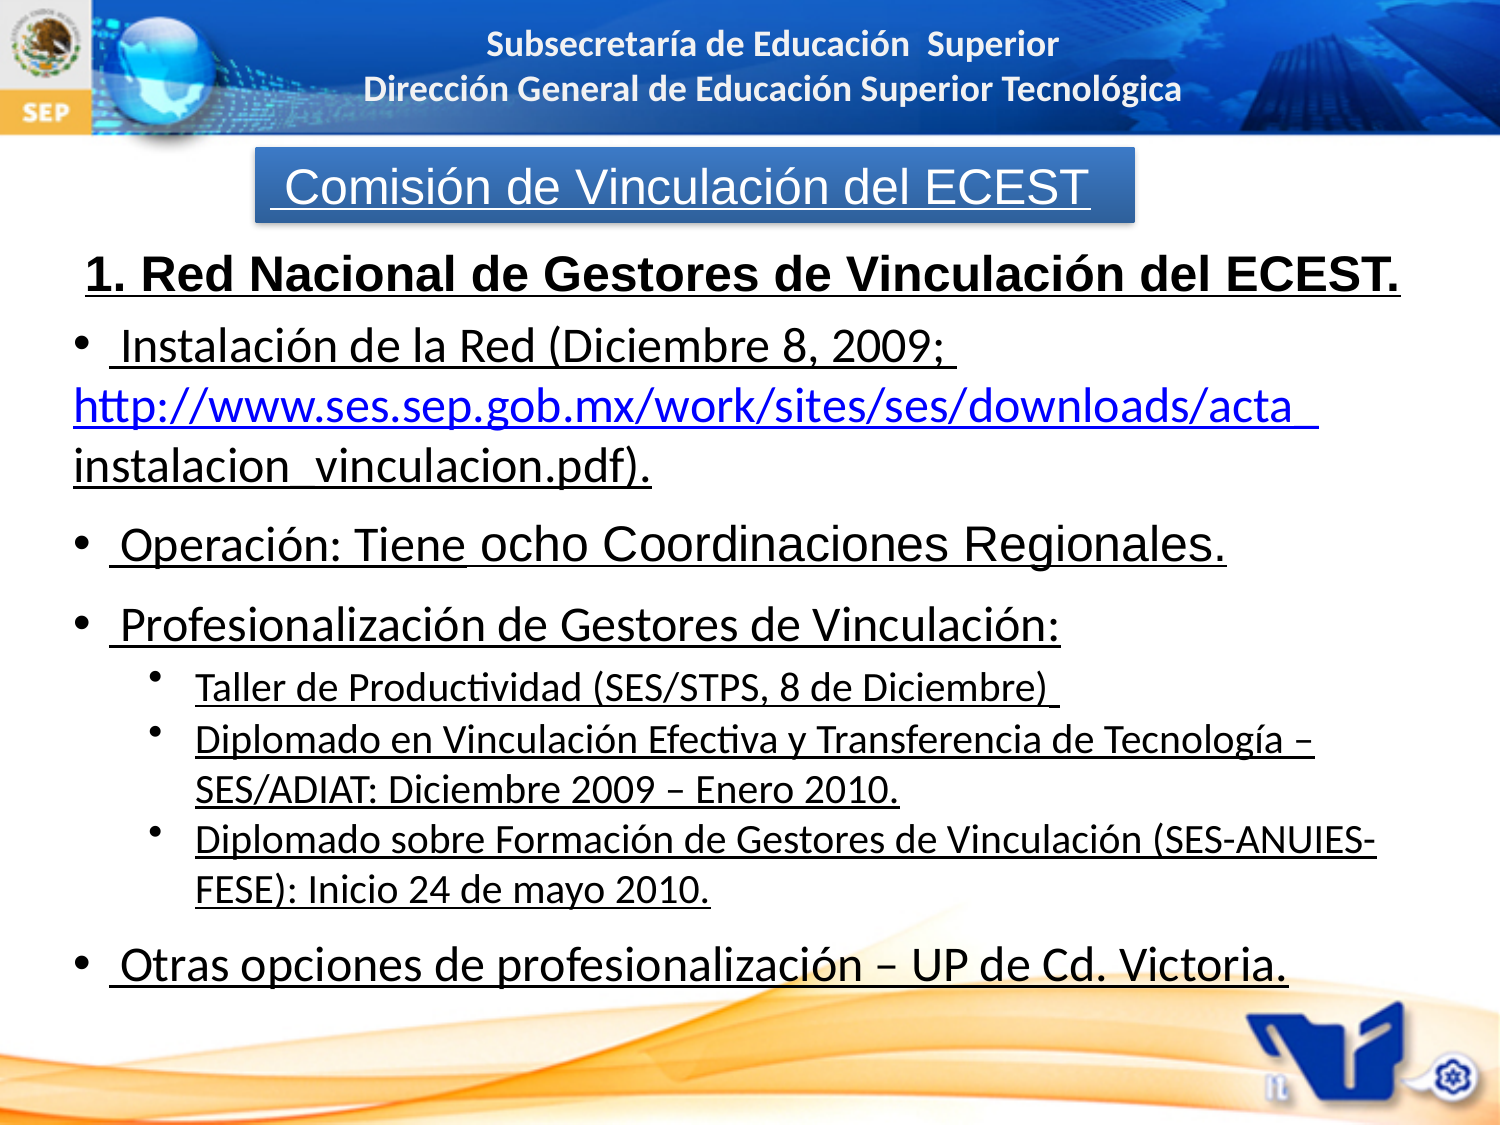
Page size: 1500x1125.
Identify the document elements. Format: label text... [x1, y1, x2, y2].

text_box Instalación de la Red (Diciembre 8, 2009; http://www.ses.sep.gob.mx/work/sites/ses/downloads/acta_ instalacion_vinculacion.pdf). Operación: Tiene ocho Coordinaciones Regionales. Profesionalización de Gestores de Vinculación: Taller de Productividad (SES/STPS, 8 de Diciembre) Diplomado en Vinculación Efectiva y Transferencia de Tecnología – SES/ADIAT: Diciembre 2009 – Enero 2010. Diplomado sobre Formación de Gestores de Vinculación (SES-ANUIES-FESE): Inicio 24 de mayo 2010. Otras opciones de profesionalización – UP de Cd. Victoria. [58, 304, 1442, 1000]
text_box Comisión de Vinculación del ECEST [255, 147, 1135, 223]
picture [0, 0, 1500, 1125]
text_box 1. Red Nacional de Gestores de Vinculación del ECEST. [70, 234, 1449, 310]
